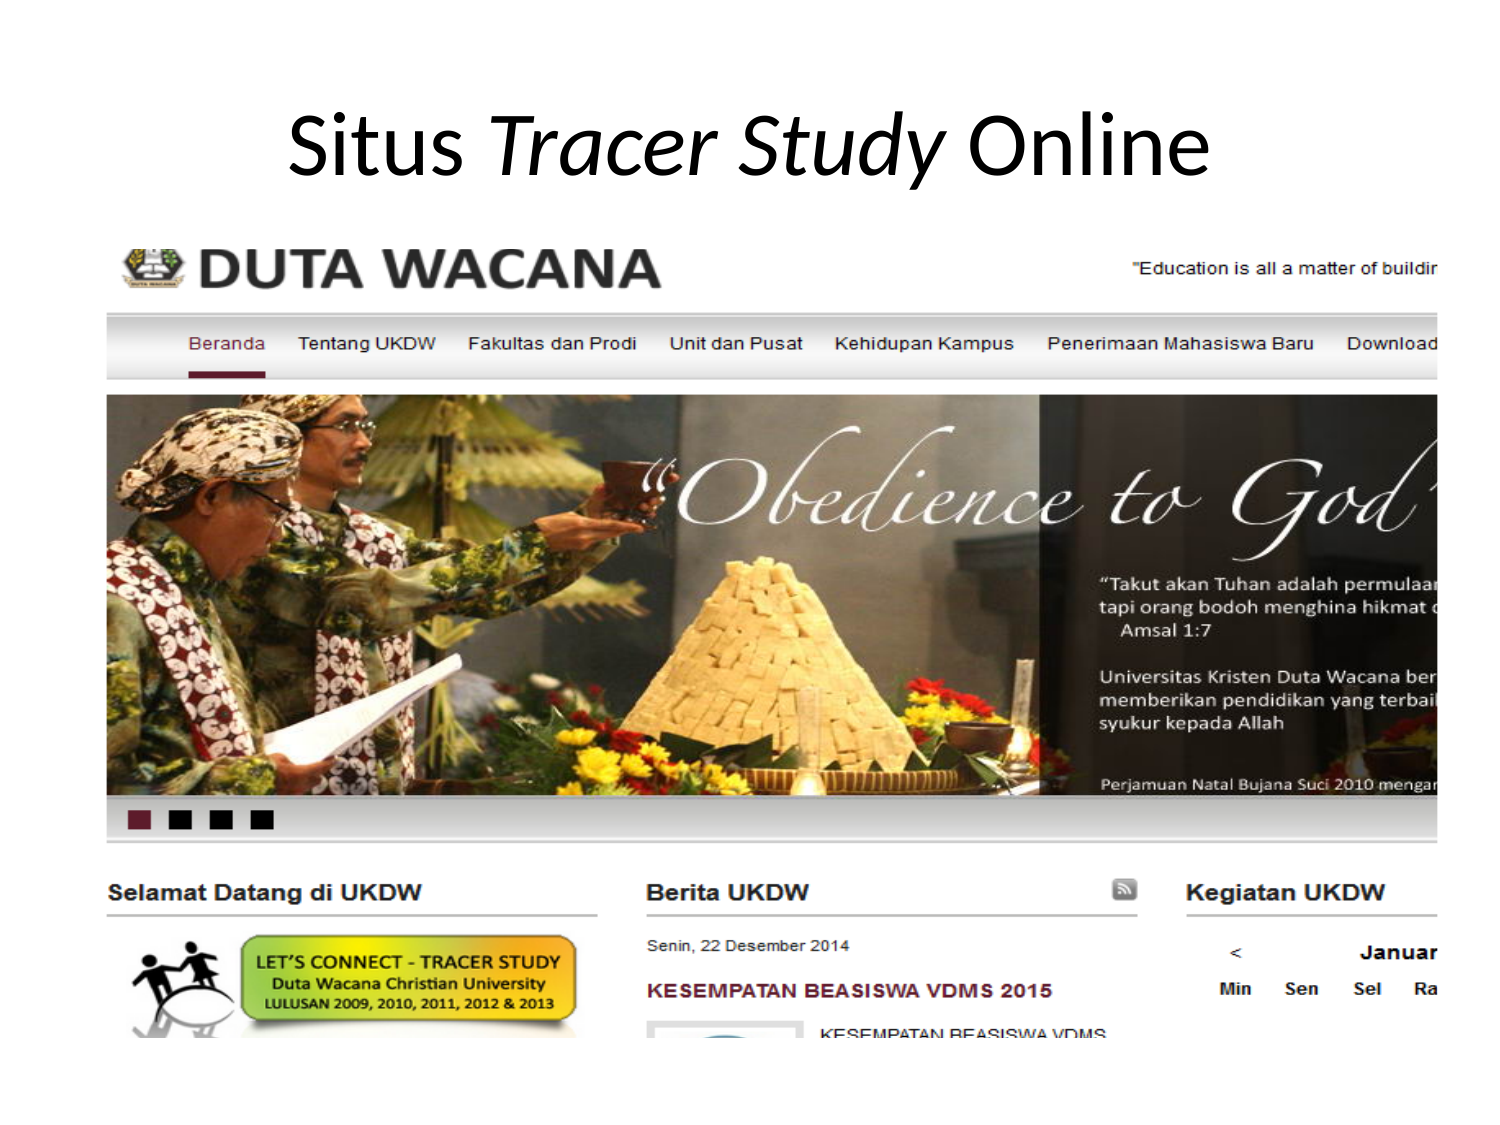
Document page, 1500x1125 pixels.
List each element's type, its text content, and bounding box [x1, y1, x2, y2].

picture [37, 249, 1438, 1038]
title Situs Tracer Study Online [75, 45, 1425, 233]
